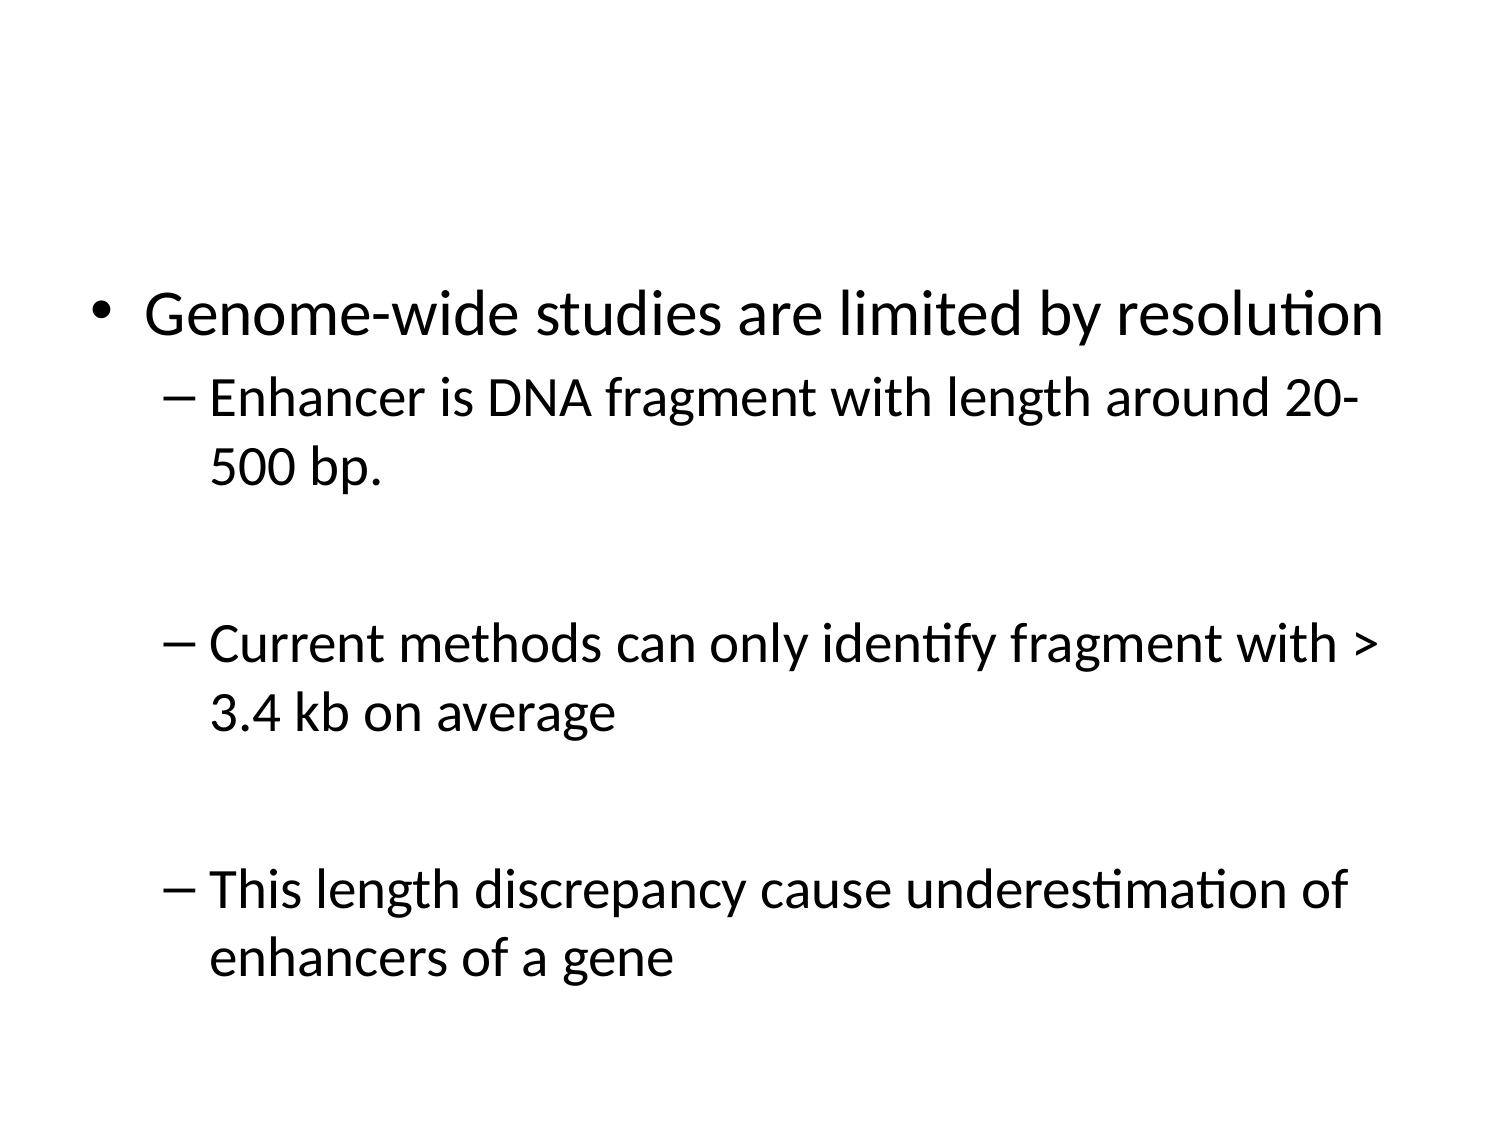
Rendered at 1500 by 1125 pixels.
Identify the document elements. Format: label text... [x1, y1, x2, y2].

list Genome-wide studies are limited by resolution Enhancer is DNA fragment with length around 20-500 bp. Current methods can only identify fragment with > 3.4 kb on average This length discrepancy cause underestimation of enhancers of a gene [75, 262, 1425, 1005]
